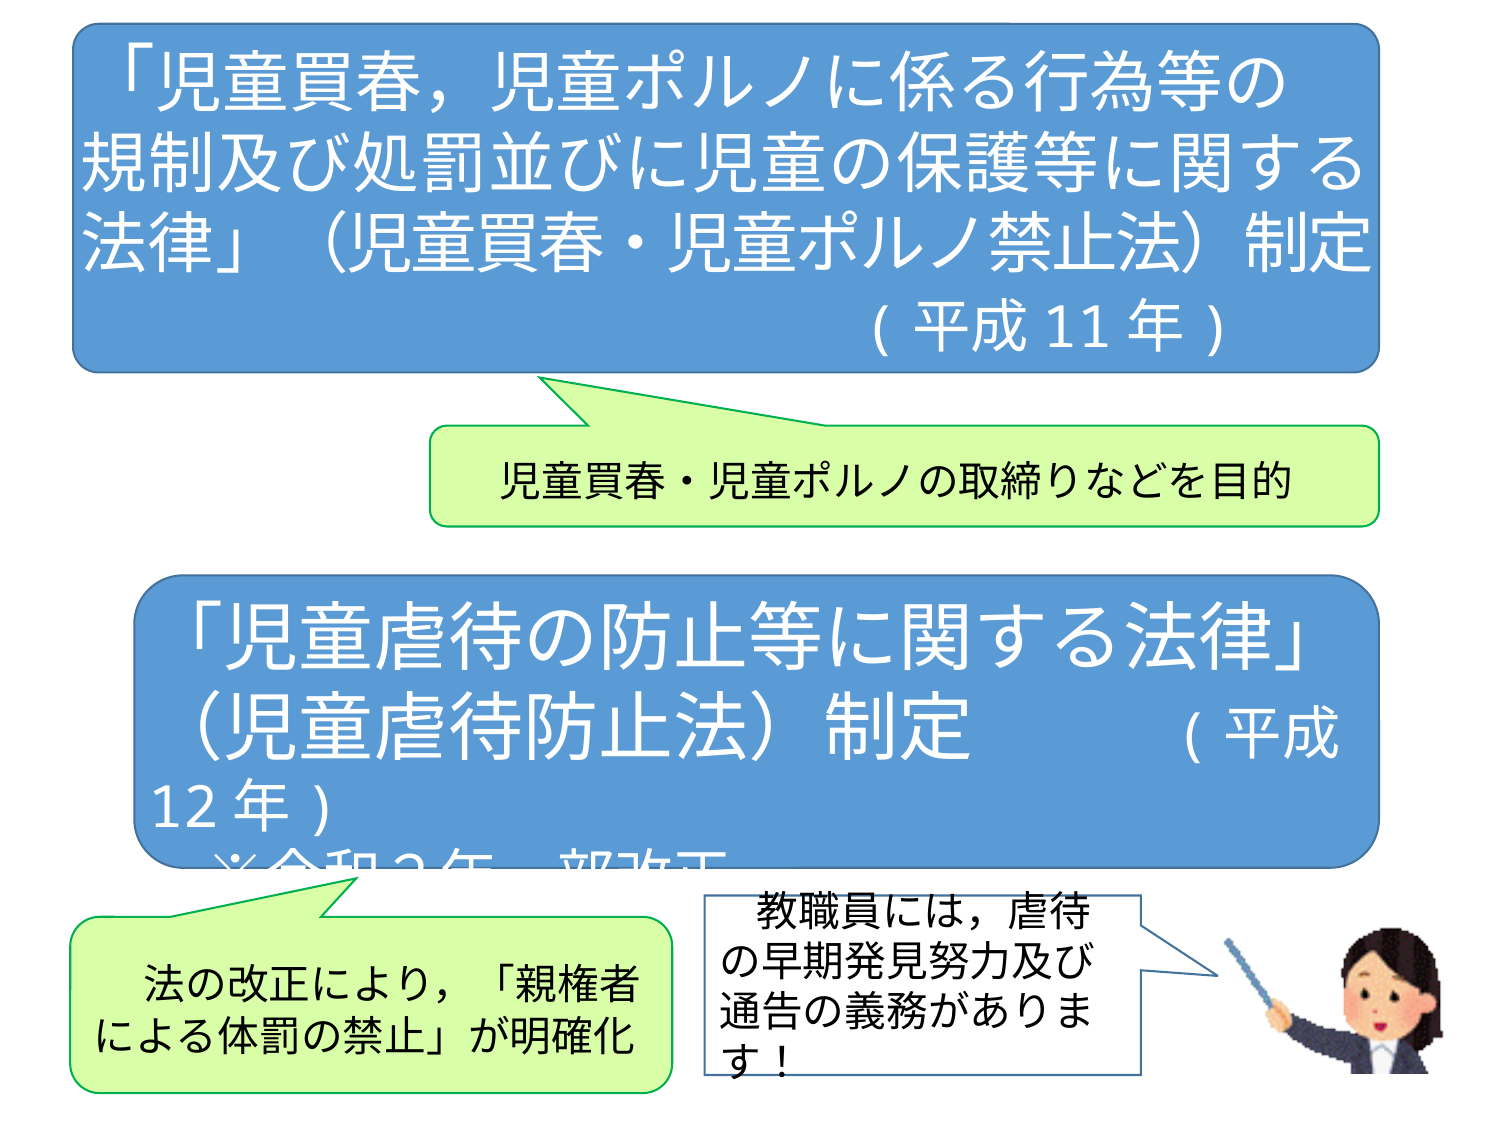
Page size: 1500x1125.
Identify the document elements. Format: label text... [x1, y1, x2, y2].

picture [1205, 916, 1500, 1074]
text_box 法の改正により，「親権者による体罰の禁止」が明確化 [69, 876, 674, 1095]
text_box 「児童虐待の防止等に関する法律」 （児童虐待防止法）制定 (平成12年) ※令和２年一部改正 [133, 574, 1381, 869]
text_box 教職員には，虐待の早期発見努力及び通告の義務があります！ [703, 894, 1205, 1077]
text_box 児童買春・児童ポルノの取締りなどを目的 [428, 375, 1381, 528]
text_box 「児童買春，児童ポルノに係る行為等の 規制及び処罰並びに児童の保護等に関する法律」（児童買春・児童ポルノ禁止法）制定 (平成11年) [72, 22, 1381, 374]
